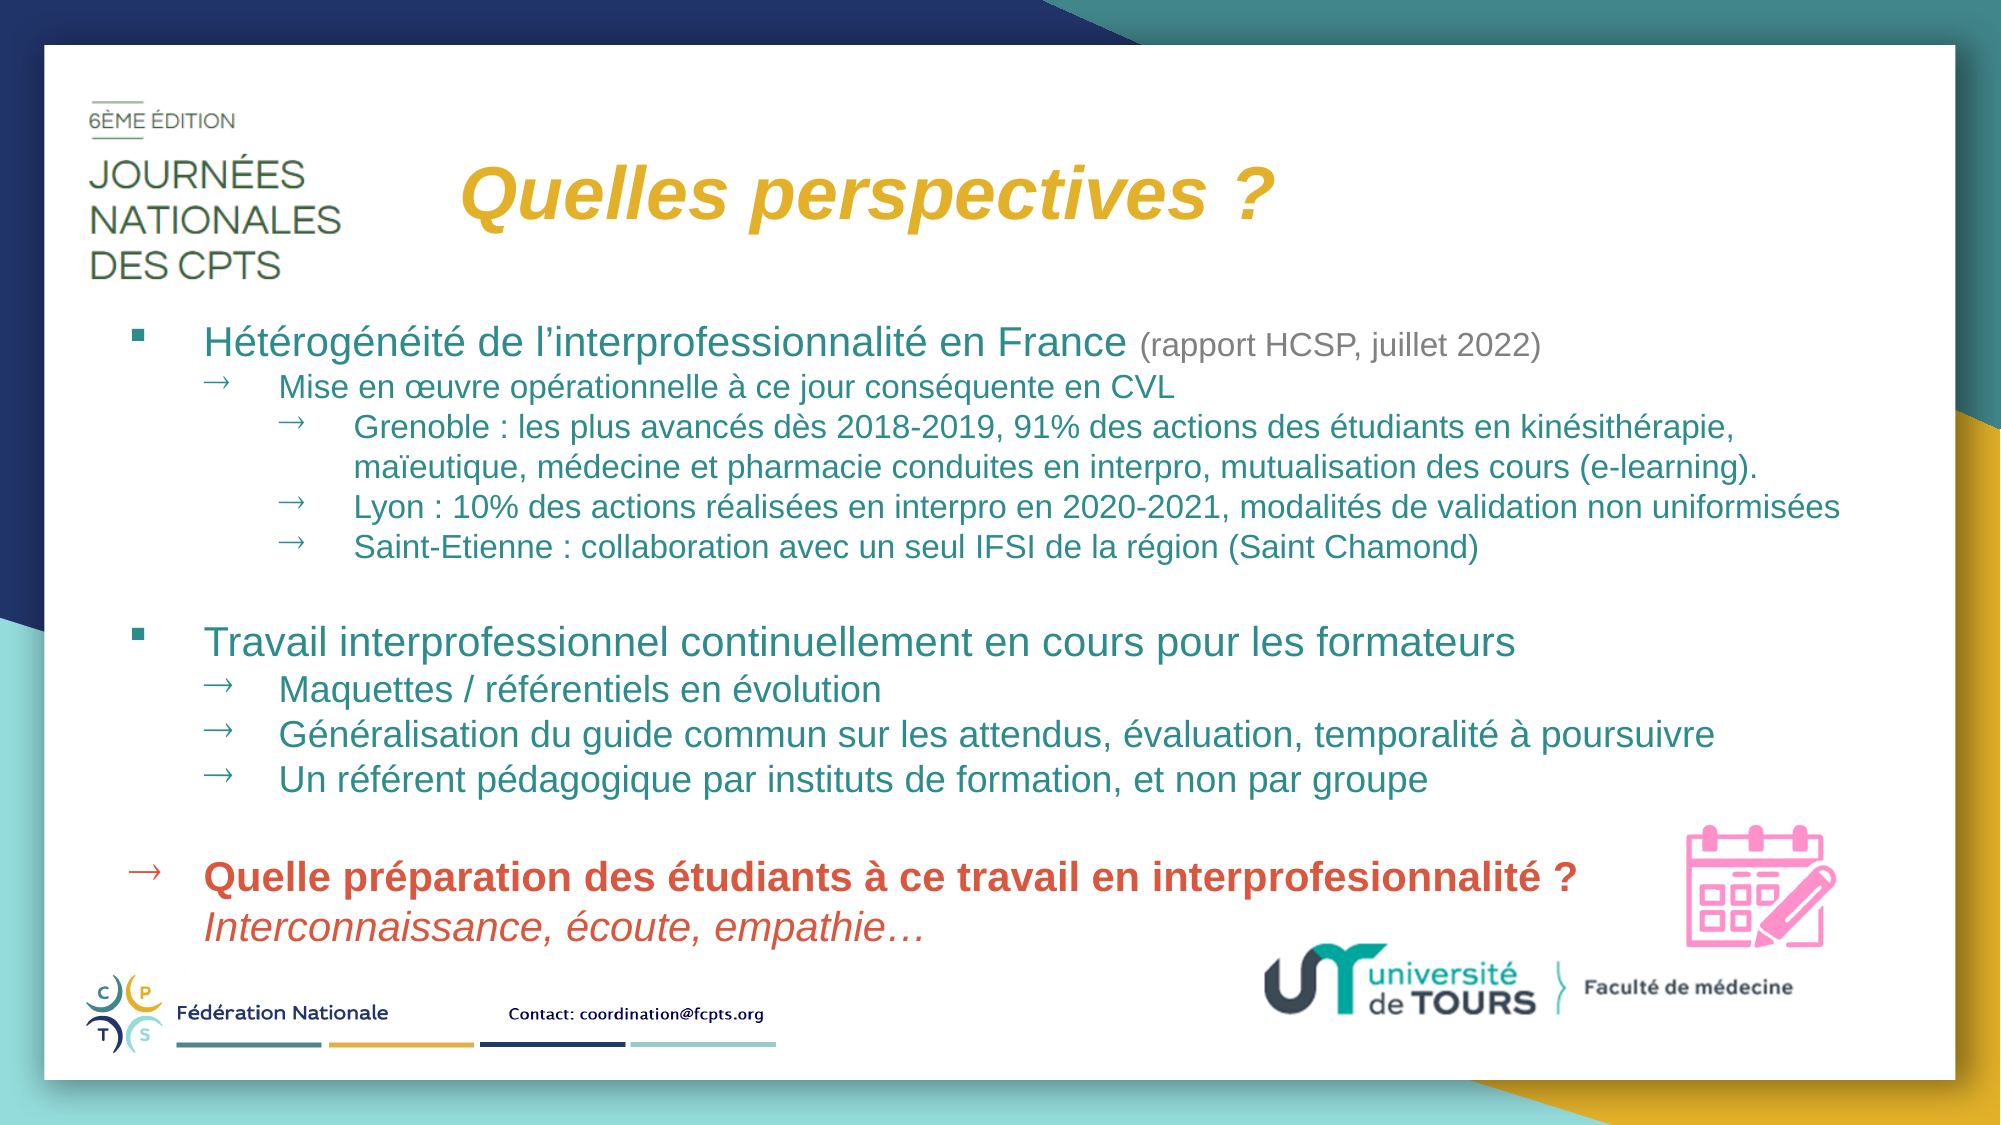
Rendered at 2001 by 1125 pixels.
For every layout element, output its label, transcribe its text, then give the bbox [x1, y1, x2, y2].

text_box Hétérogénéité de l’interprofessionnalité en France (rapport HCSP, juillet 2022) Mise en œuvre opérationnelle à ce jour conséquente en CVL Grenoble : les plus avancés dès 2018-2019, 91% des actions des étudiants en kinésithérapie, maïeutique, médecine et pharmacie conduites en interpro, mutualisation des cours (e-learning). Lyon : 10% des actions réalisées en interpro en 2020-2021, modalités de validation non uniformisées Saint-Etienne : collaboration avec un seul IFSI de la région (Saint Chamond) Travail interprofessionnel continuellement en cours pour les formateurs Maquettes / référentiels en évolution Généralisation du guide commun sur les attendus, évaluation, temporalité à poursuivre Un référent pédagogique par instituts de formation, et non par groupe Quelle préparation des étudiants à ce travail en interprofesionnalité ? Interconnaissance, écoute, empathie… [114, 307, 1906, 958]
picture [82, 89, 353, 289]
picture [1249, 788, 1907, 1038]
text_box Quelles perspectives ? [444, 137, 1795, 251]
picture [79, 967, 795, 1064]
